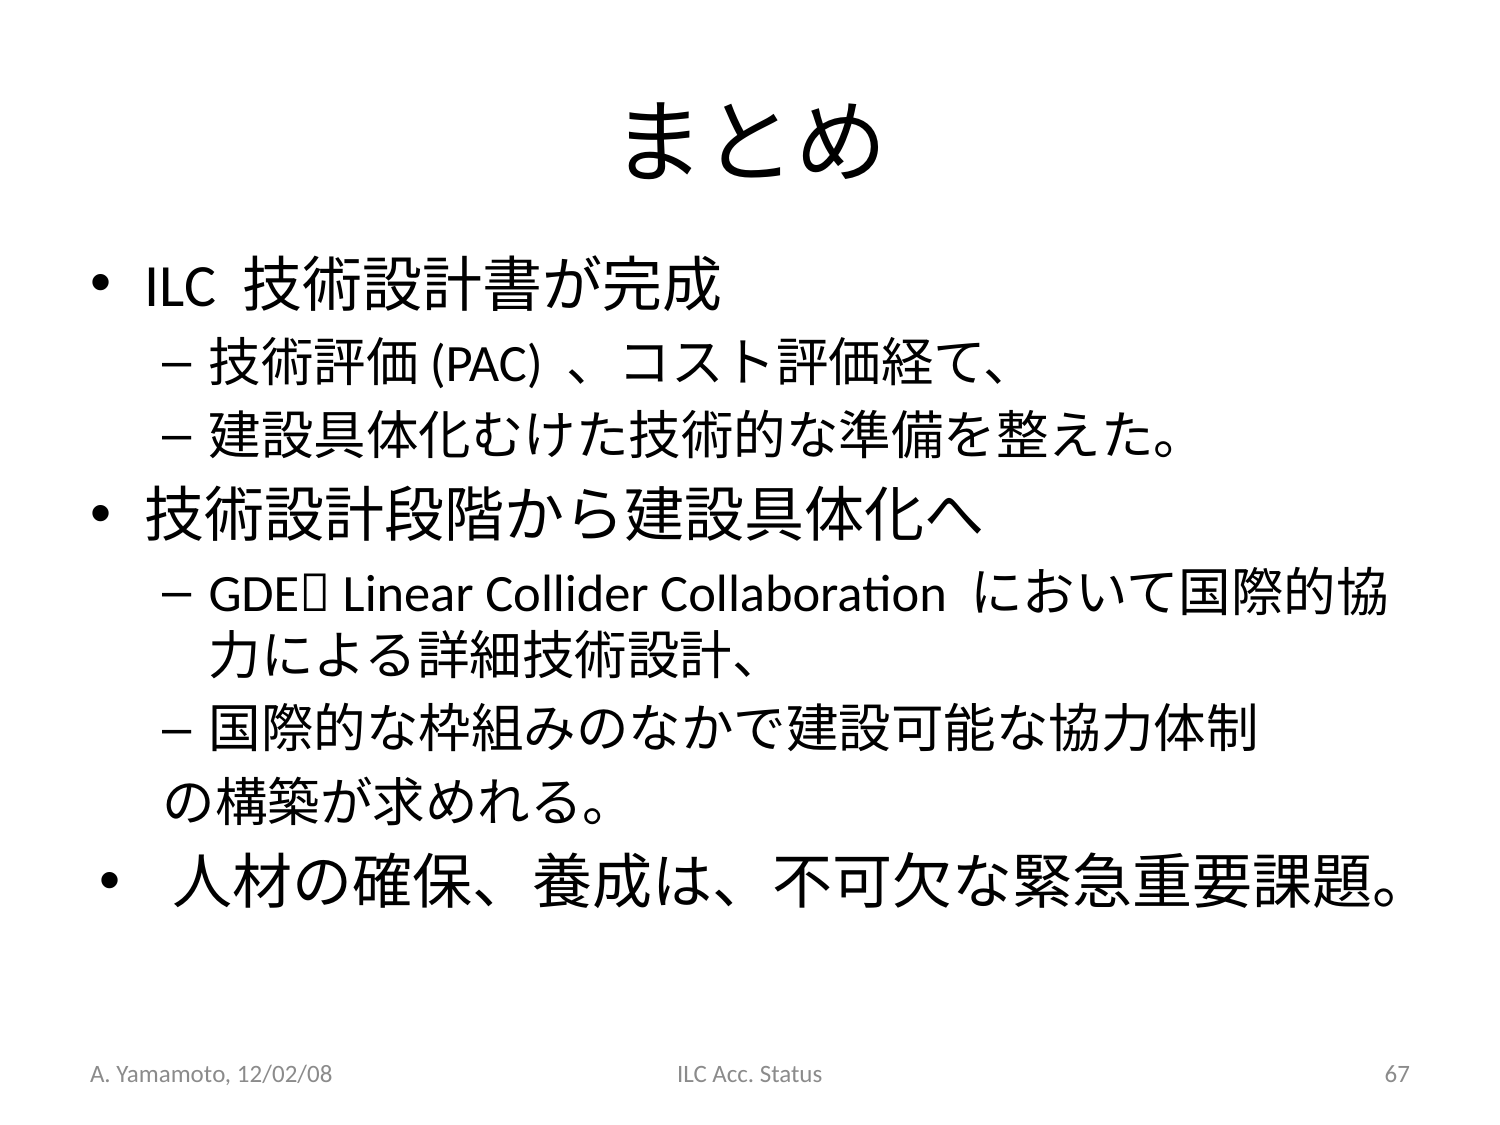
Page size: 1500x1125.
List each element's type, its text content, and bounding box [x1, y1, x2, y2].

slide_number 67 [1074, 1042, 1425, 1103]
footer ILC Acc. Status [512, 1042, 988, 1103]
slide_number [75, 1042, 425, 1103]
title まとめ [75, 45, 1425, 233]
list ILC 技術設計書が完成 技術評価(PAC) 、コスト評価経て、 建設具体化むけた技術的な準備を整えた。 技術設計段階から建設具体化へ GDE Linear Collider Collaboration において国際的協力による詳細技術設計、 国際的な枠組みのなかで建設可能な協力体制 の構築が求めれる。 人材の確保、養成は、不可欠な緊急重要課題。 [75, 238, 1425, 981]
